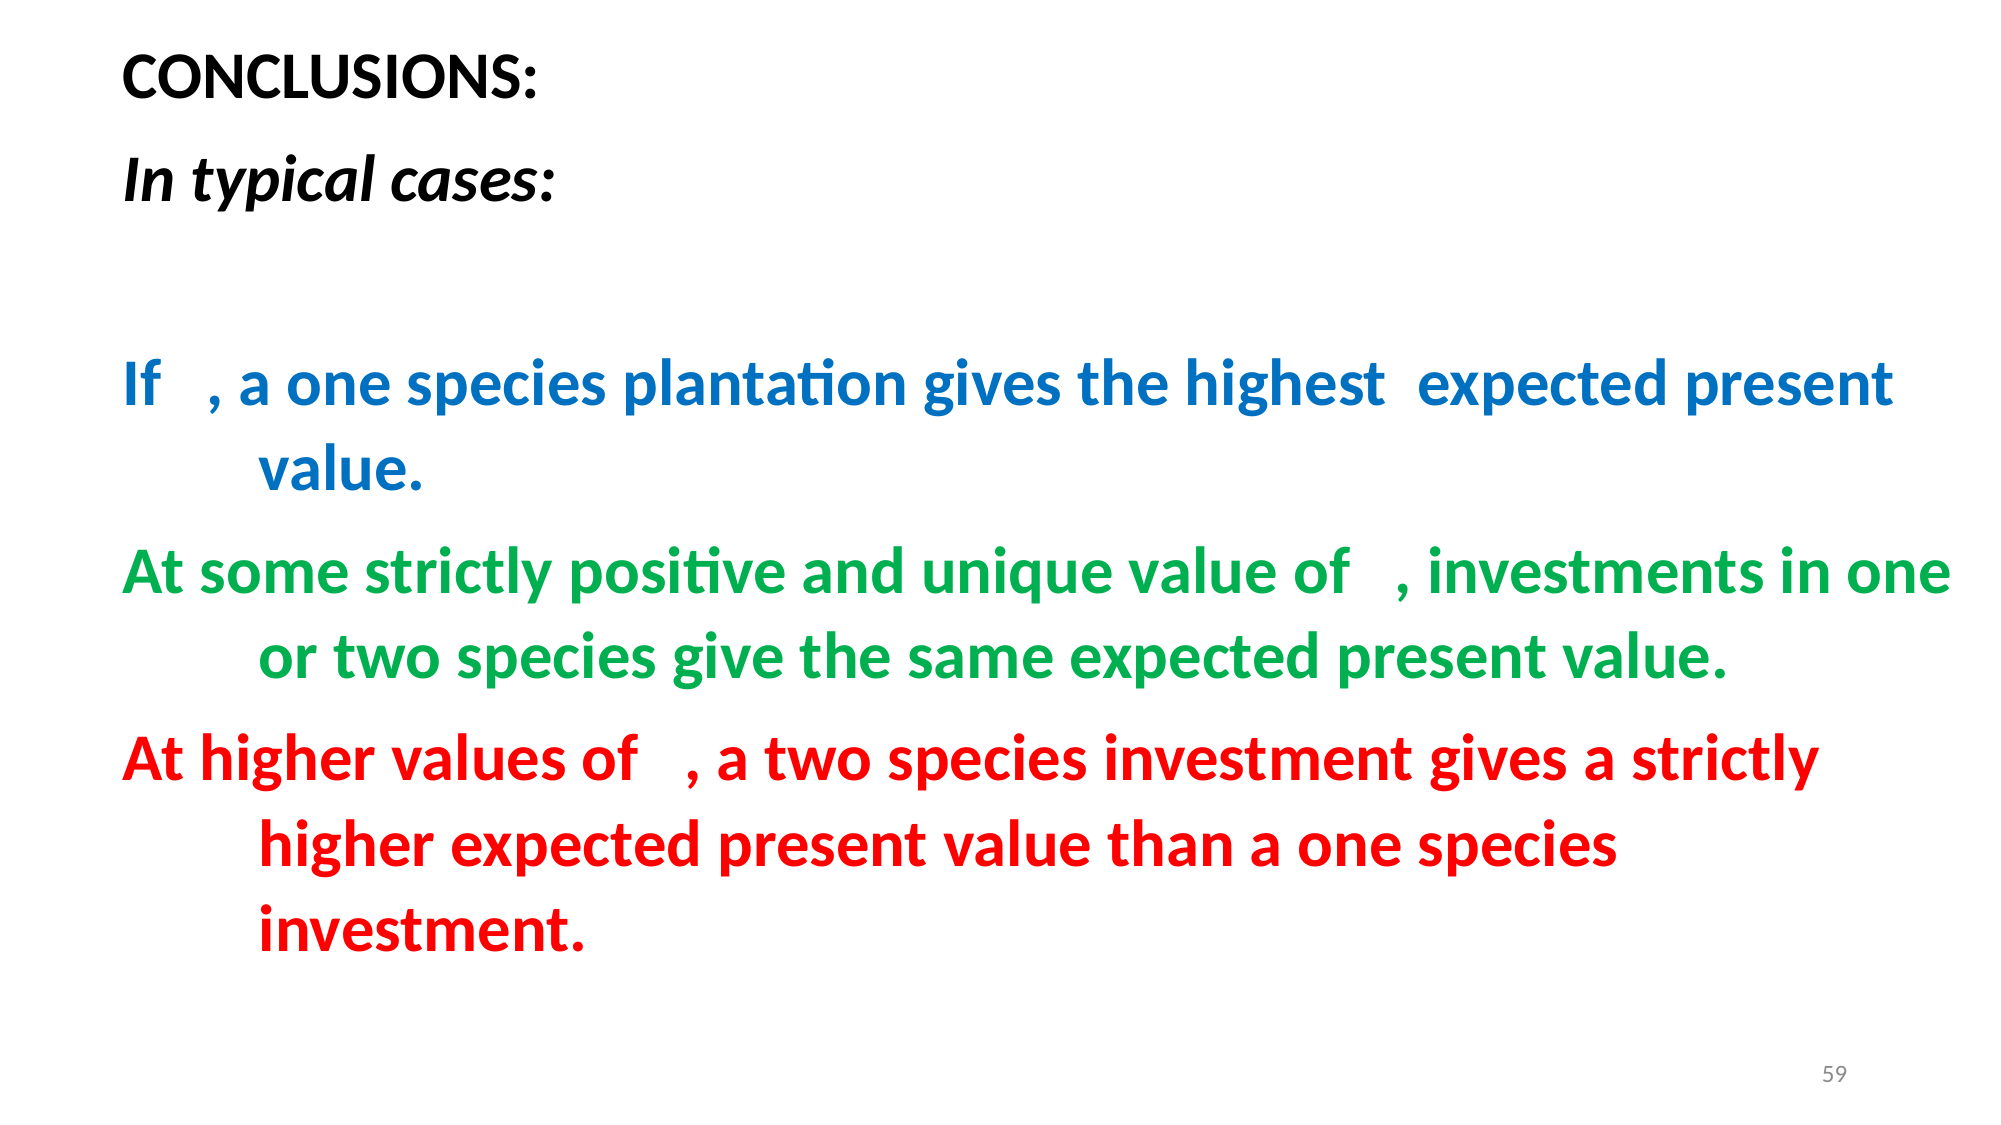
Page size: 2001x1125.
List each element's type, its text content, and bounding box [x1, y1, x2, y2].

slide_number 59 [1412, 1042, 1863, 1103]
